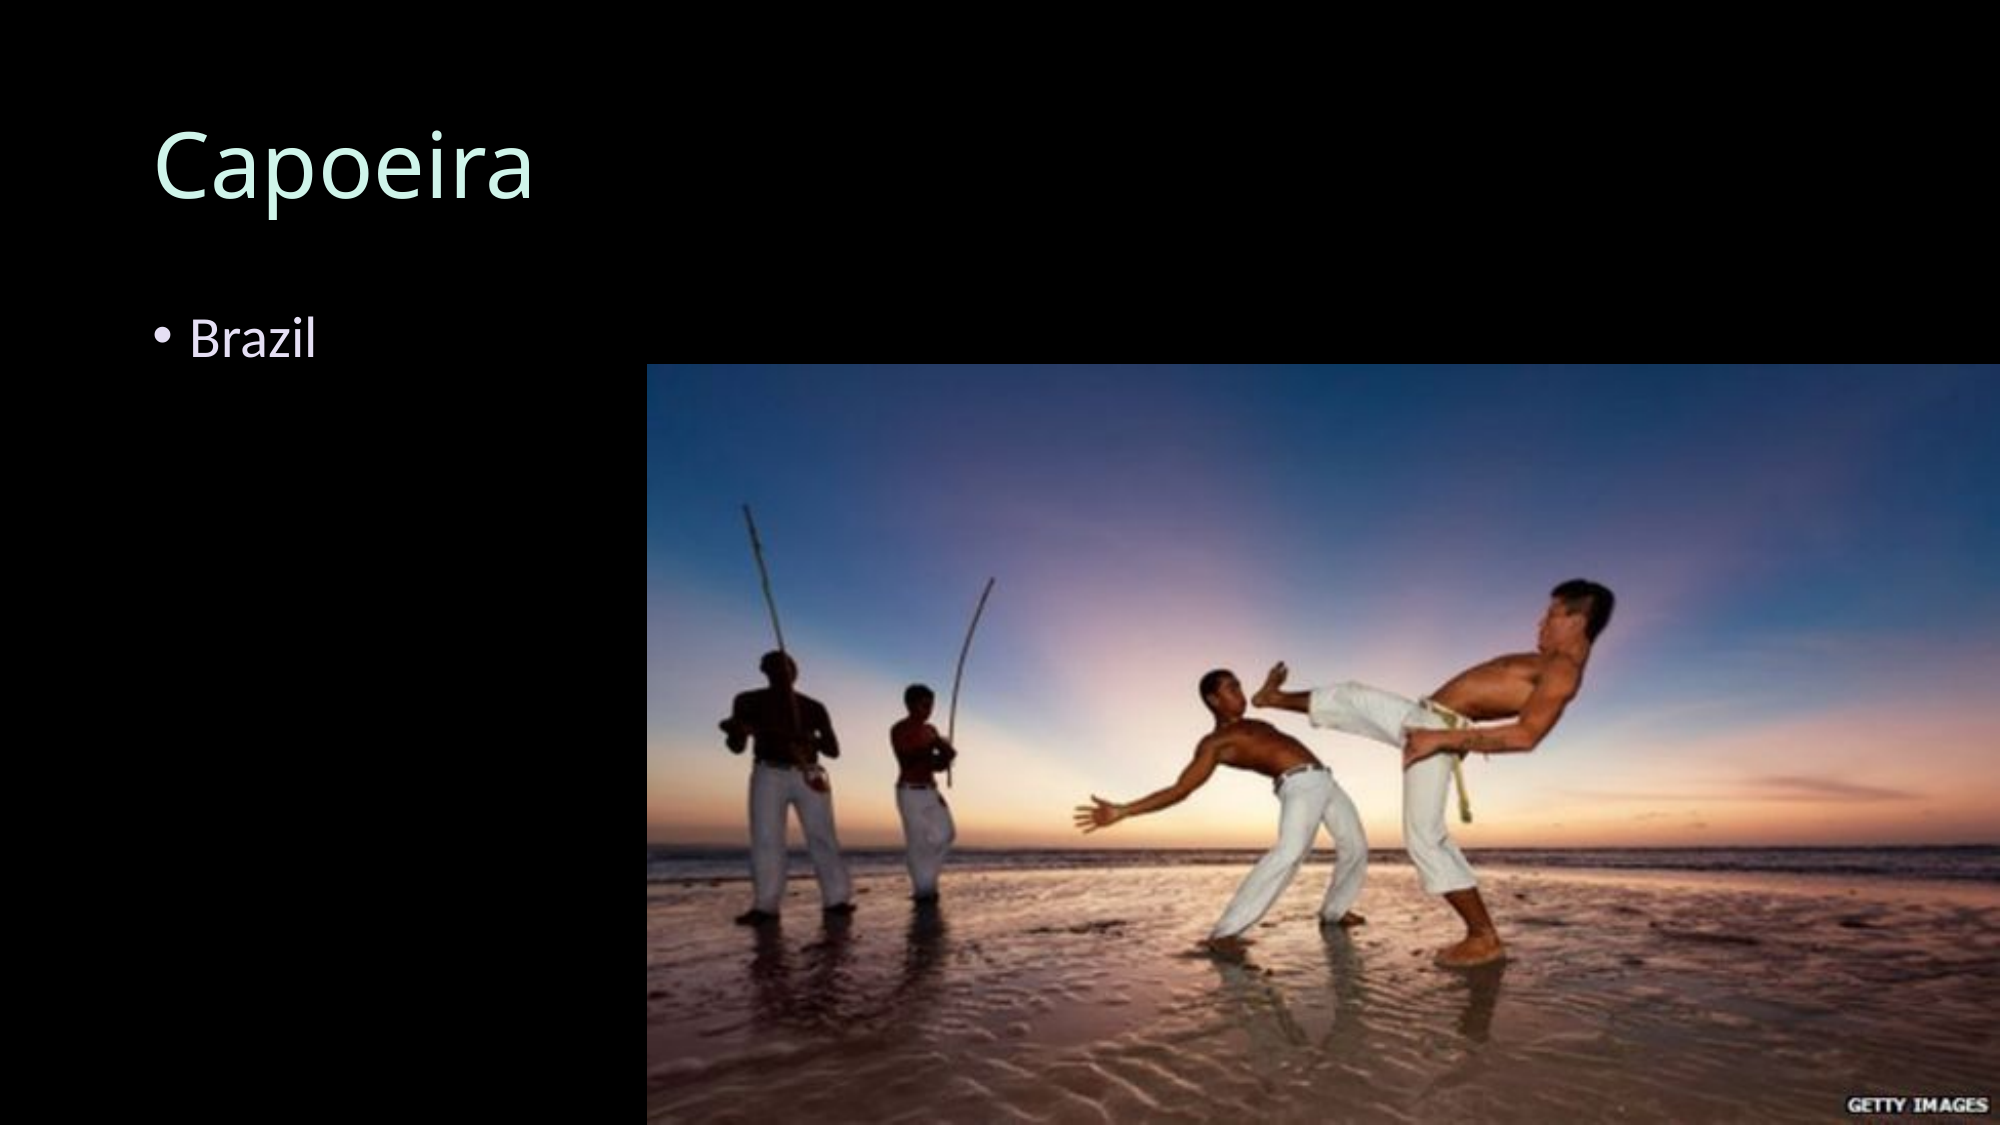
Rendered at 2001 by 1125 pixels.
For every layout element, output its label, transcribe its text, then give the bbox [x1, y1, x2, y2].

title Capoeira [137, 59, 1863, 278]
picture [647, 364, 2000, 1125]
list Brazil [137, 299, 1863, 1014]
